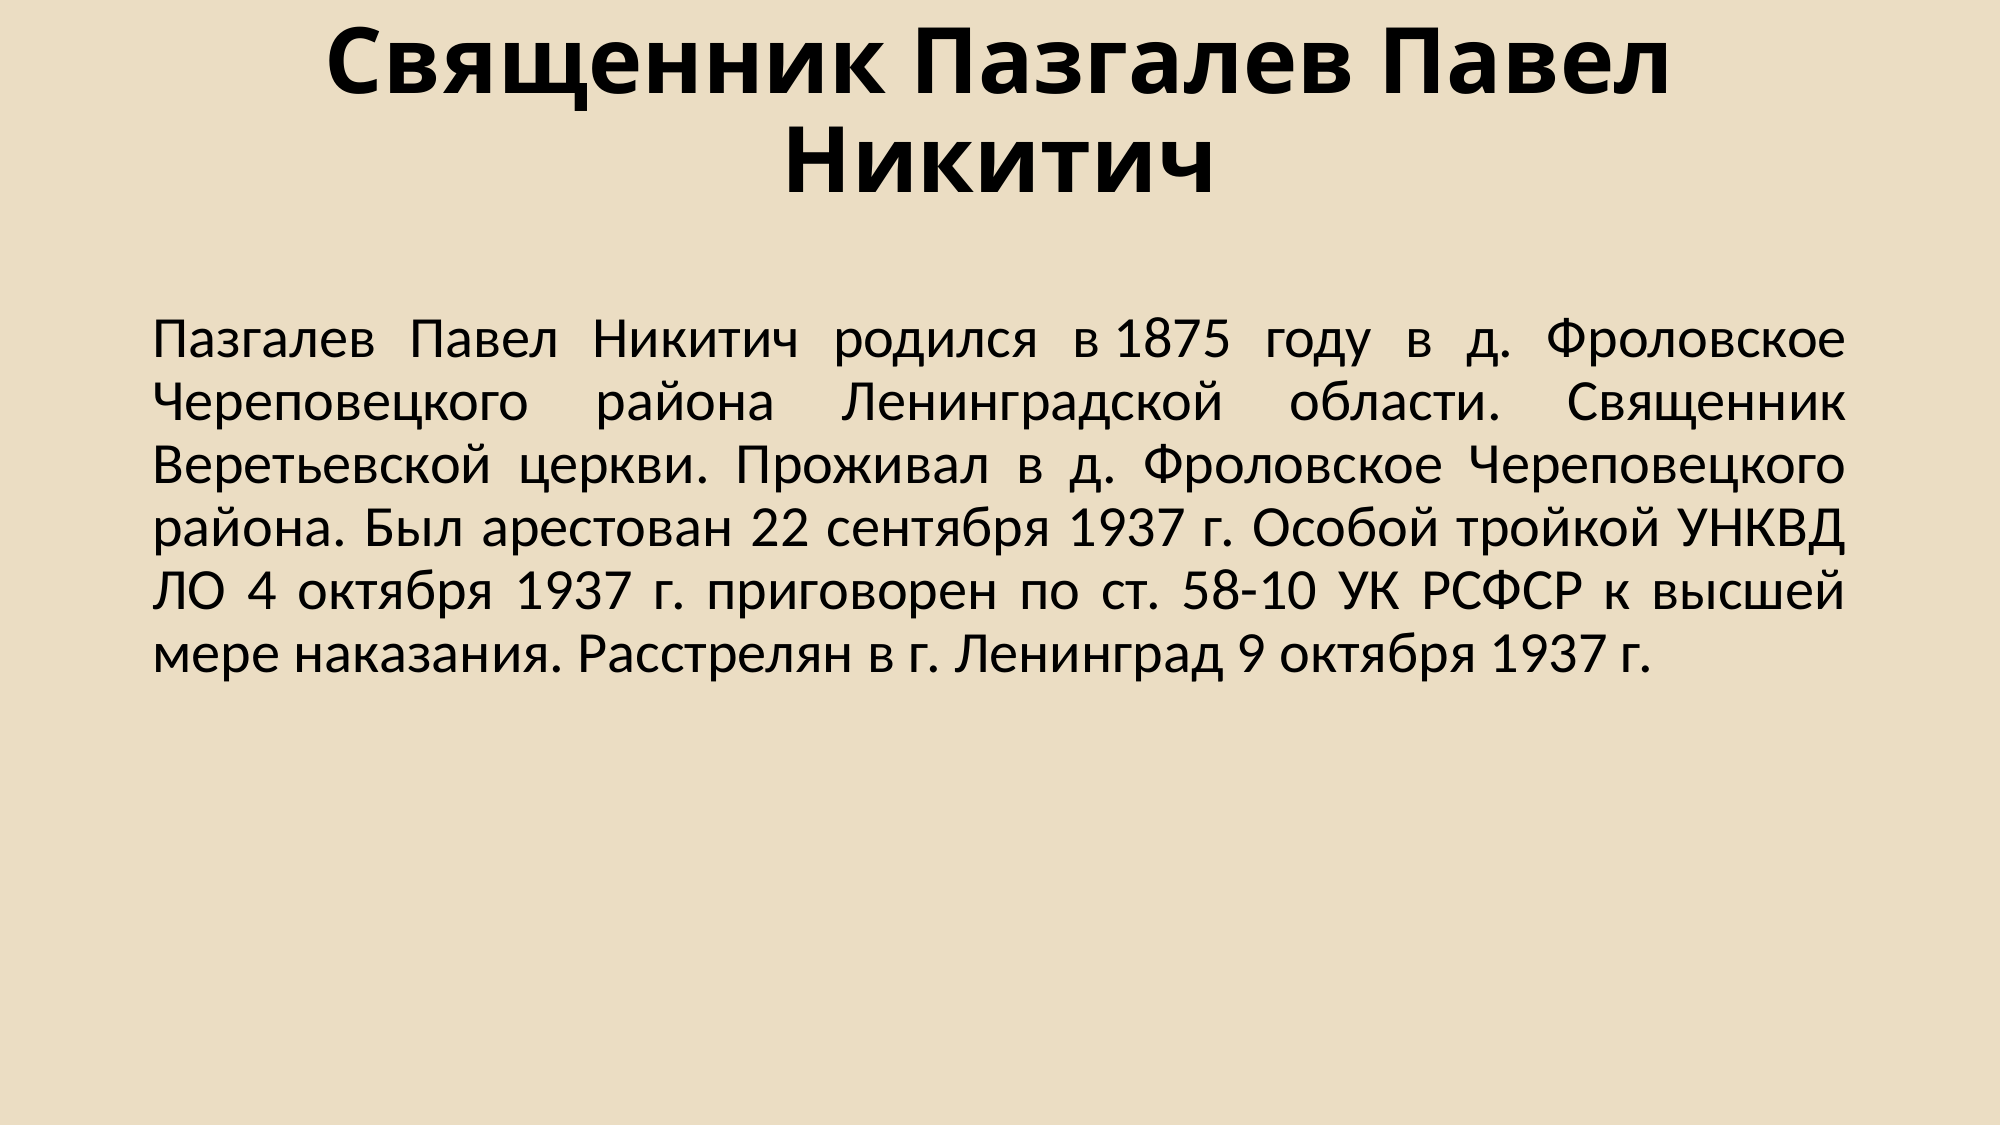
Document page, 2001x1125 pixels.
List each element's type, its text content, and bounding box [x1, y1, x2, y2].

list Пазгалев Павел Никитич родился в 1875 году в д. Фроловское Череповецкого района Ленинградской области. Священник Веретьевской церкви. Проживал в д. Фроловское Череповецкого района. Был арестован 22 сентября 1937 г. Особой тройкой УНКВД ЛО 4 октября 1937 г. приговорен по ст. 58-10 УК РСФСР к высшей мере наказания. Расстрелян в г. Ленинград 9 октября 1937 г. [137, 299, 1863, 1014]
title Священник Пазгалев Павел Никитич [137, 59, 1863, 278]
